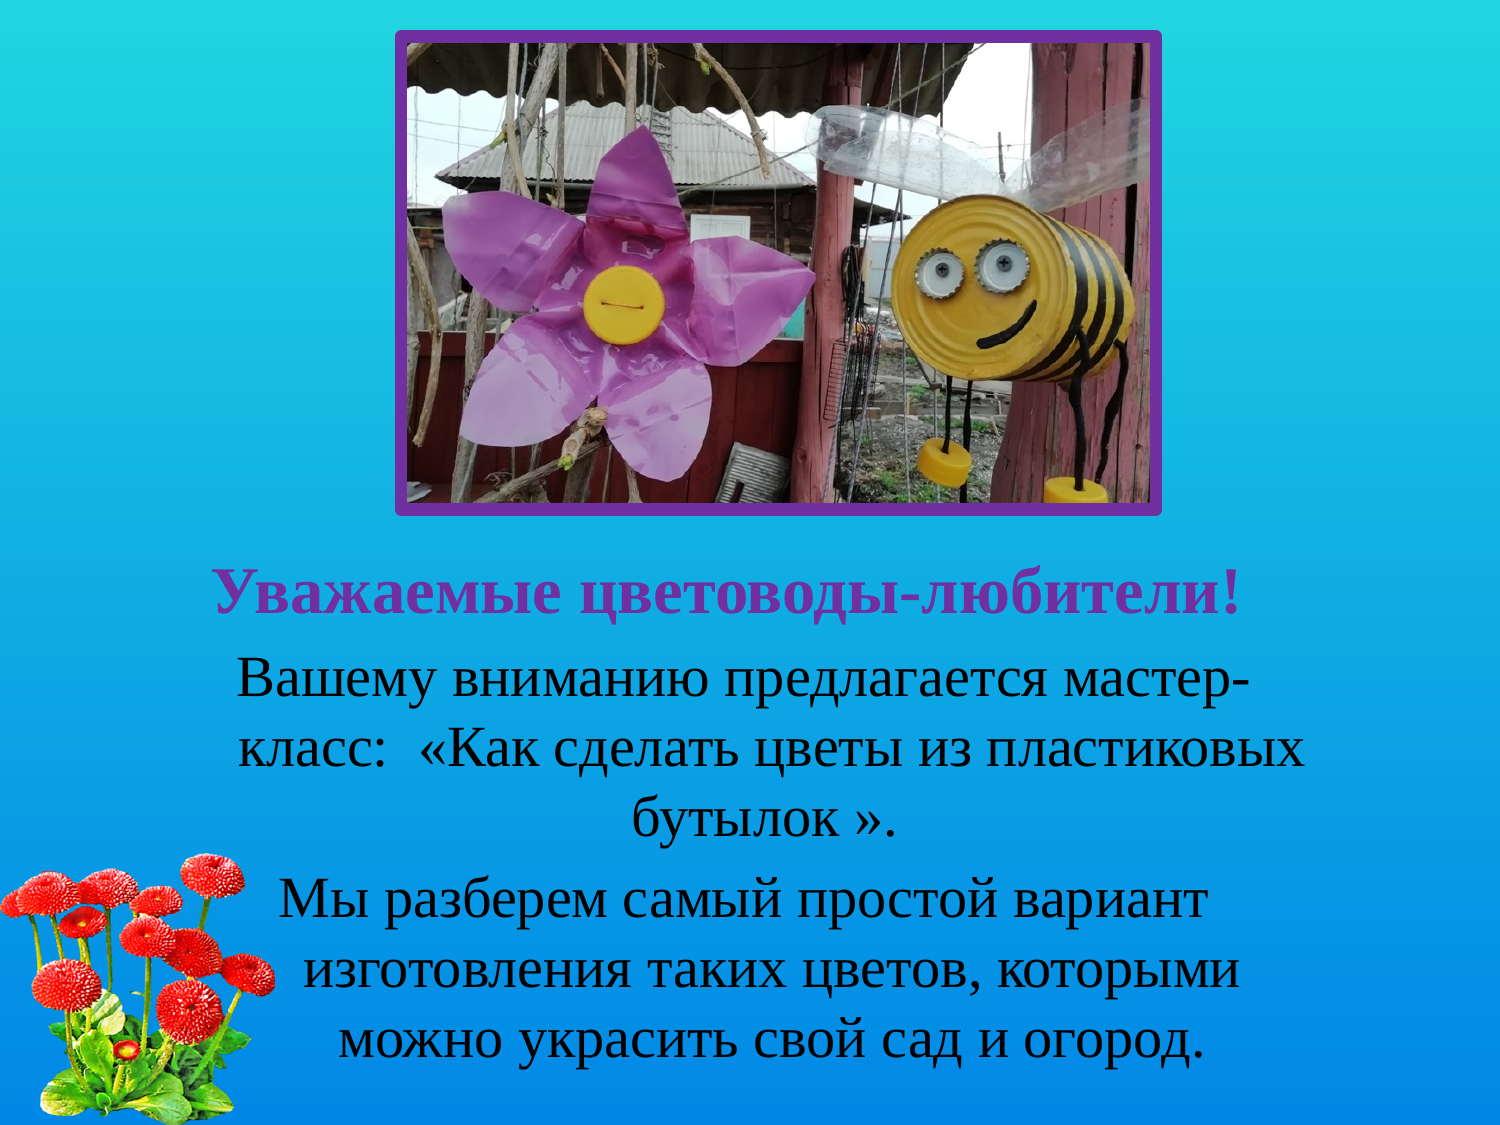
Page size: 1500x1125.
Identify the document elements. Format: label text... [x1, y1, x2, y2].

picture [407, 42, 1150, 504]
picture [0, 854, 275, 1125]
list Уважаемые цветоводы-любители! Вашему вниманию предлагается мастер- класс: «Как сделать цветы из пластиковых бутылок ». Мы разберем самый простой вариант изготовления таких цветов, которыми можно украсить свой сад и огород. [147, 538, 1341, 1125]
